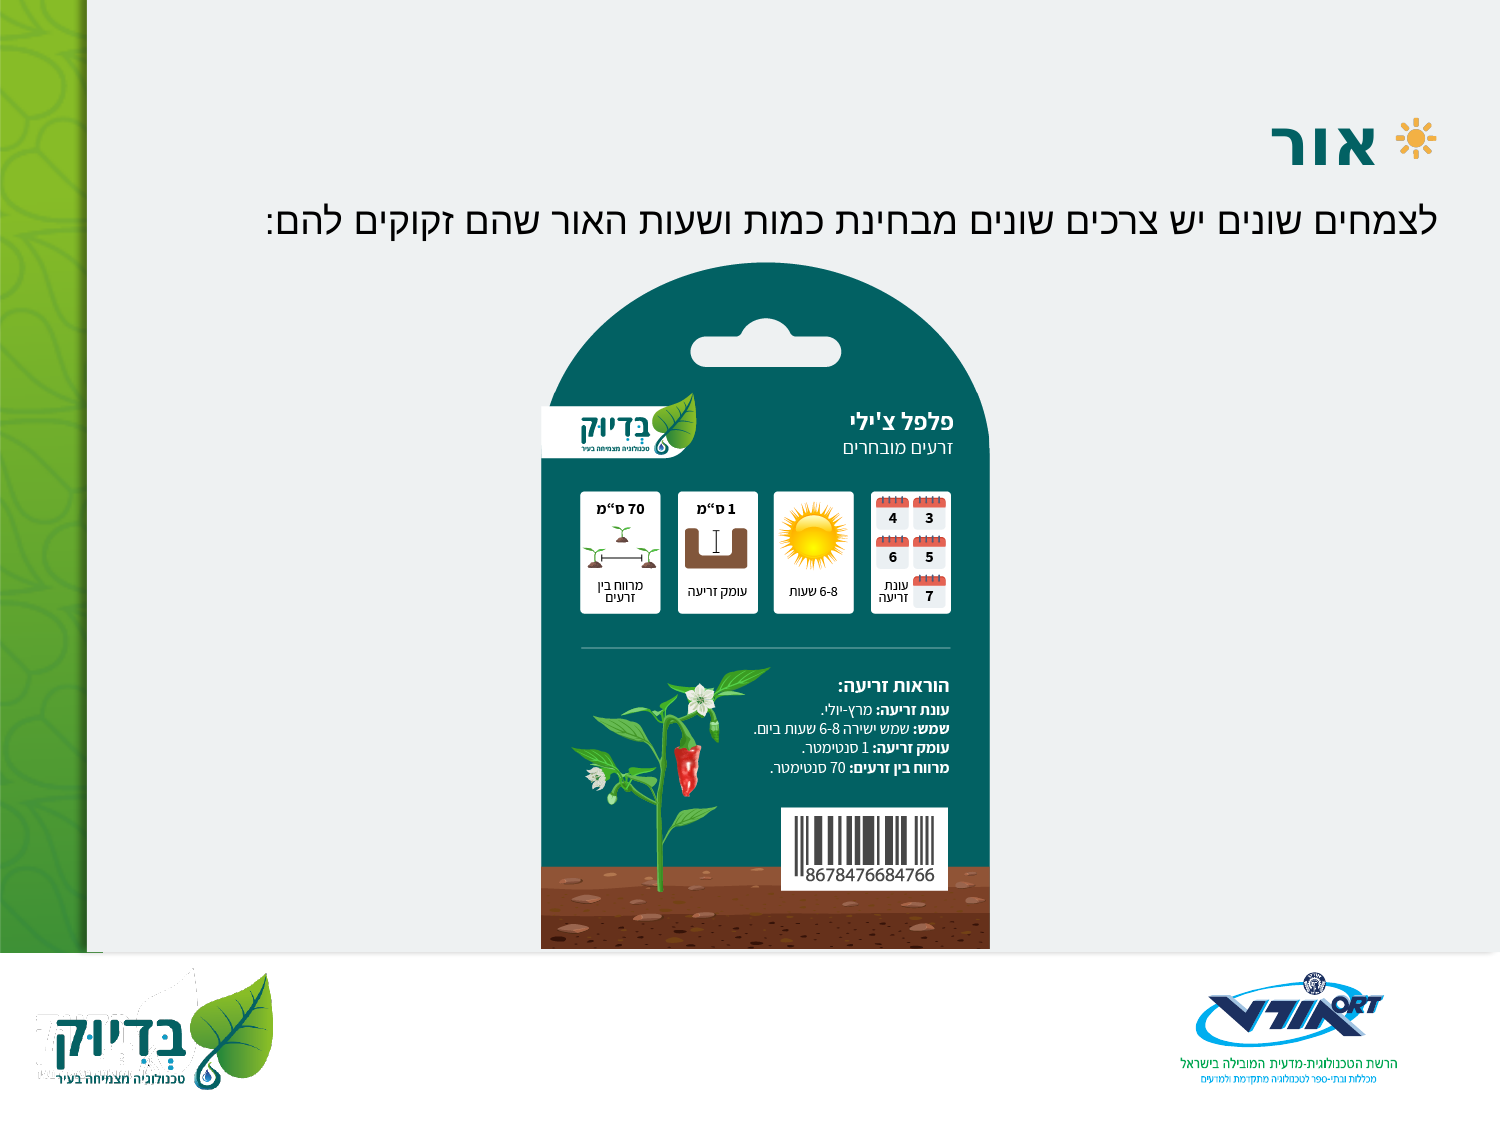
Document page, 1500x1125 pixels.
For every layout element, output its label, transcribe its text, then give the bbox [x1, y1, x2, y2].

text_box אור [1255, 51, 1467, 186]
picture [1261, 1076, 1269, 1083]
picture [1338, 1076, 1344, 1083]
picture [0, 0, 86, 953]
list לצמחים שונים יש צרכים שונים מבחינת כמות ושעות האור שהם זקוקים להם: [132, 194, 1455, 713]
picture [47, 971, 282, 1092]
picture [1295, 1076, 1305, 1080]
picture [541, 253, 990, 949]
picture [1285, 1076, 1292, 1083]
picture [1381, 103, 1452, 174]
picture [1212, 1076, 1218, 1083]
